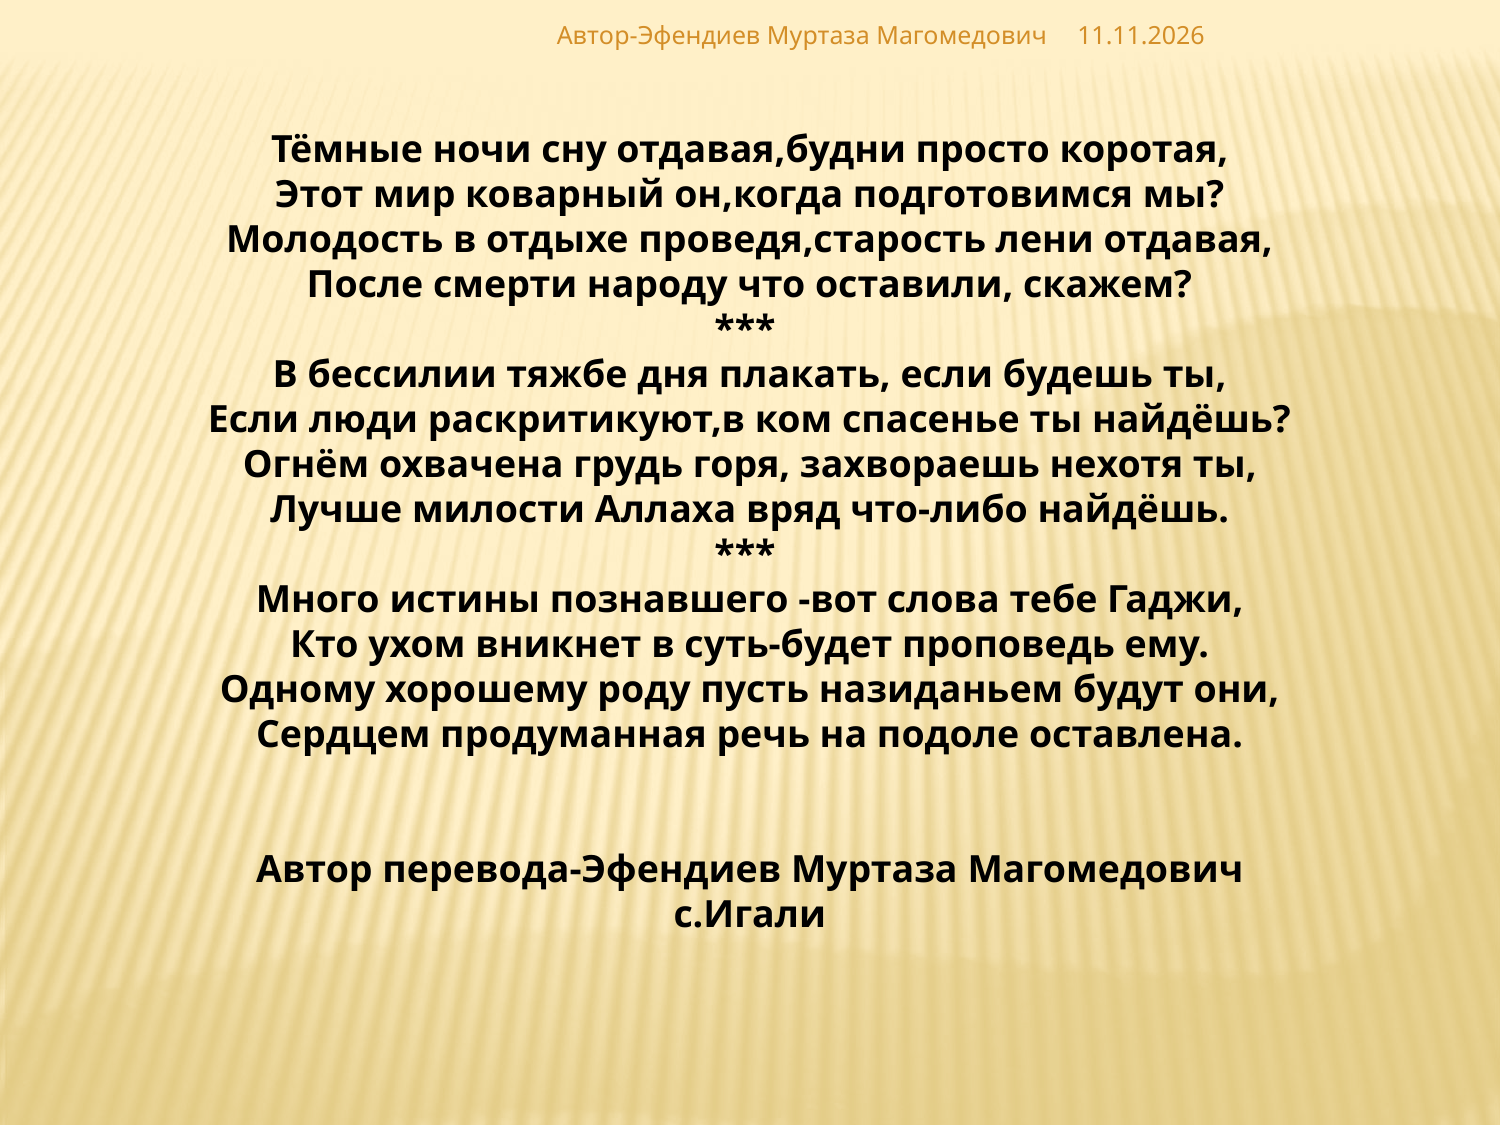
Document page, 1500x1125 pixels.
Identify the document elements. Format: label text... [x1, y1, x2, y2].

footer Автор-Эфендиев Муртаза Магомедович [512, 12, 1063, 60]
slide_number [1063, 12, 1475, 60]
text_box Тёмные ночи сну отдавая,будни просто коротая, Этот мир коварный он,когда подготовимся мы? Молодость в отдыхе проведя,старость лени отдавая, После смерти народу что оставили, скажем? *** В бессилии тяжбе дня плакать, если будешь ты, Если люди раскритикуют,в ком спасенье ты найдёшь? Огнём охвачена грудь горя, захвораешь нехотя ты, Лучше милости Аллаха вряд что-либо найдёшь. *** Много истины познавшего -вот слова тебе Гаджи, Кто ухом вникнет в суть-будет проповедь ему. Одному хорошему роду пусть назиданьем будут они, Сердцем продуманная речь на подоле оставлена. Автор перевода-Эфендиев Муртаза Магомедович с.Игали [58, 117, 1442, 942]
